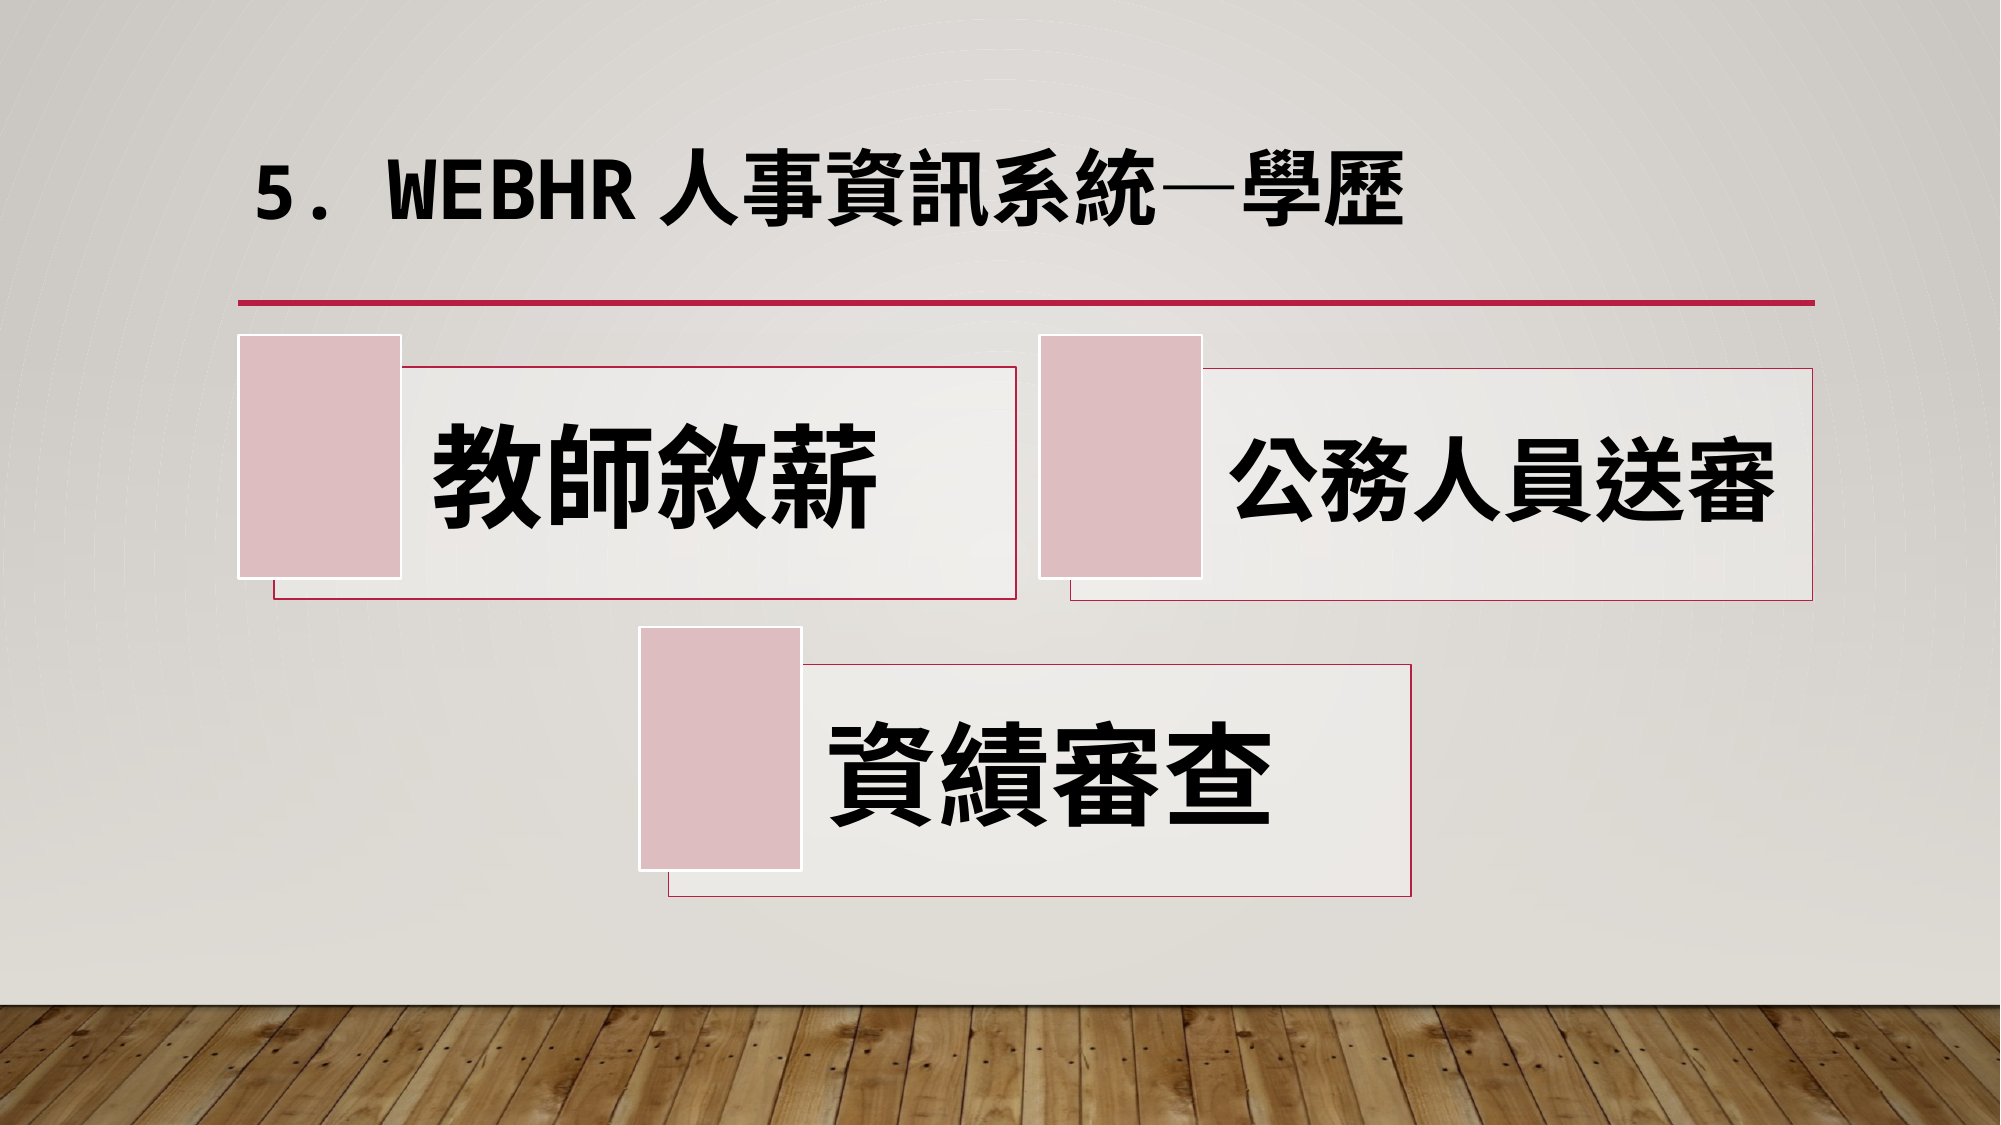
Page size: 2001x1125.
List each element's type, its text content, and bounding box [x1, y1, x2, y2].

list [237, 330, 1814, 897]
title 5. WEBHR人事資訊系統—學歷 [237, 140, 1814, 313]
picture [0, 1005, 2000, 1125]
